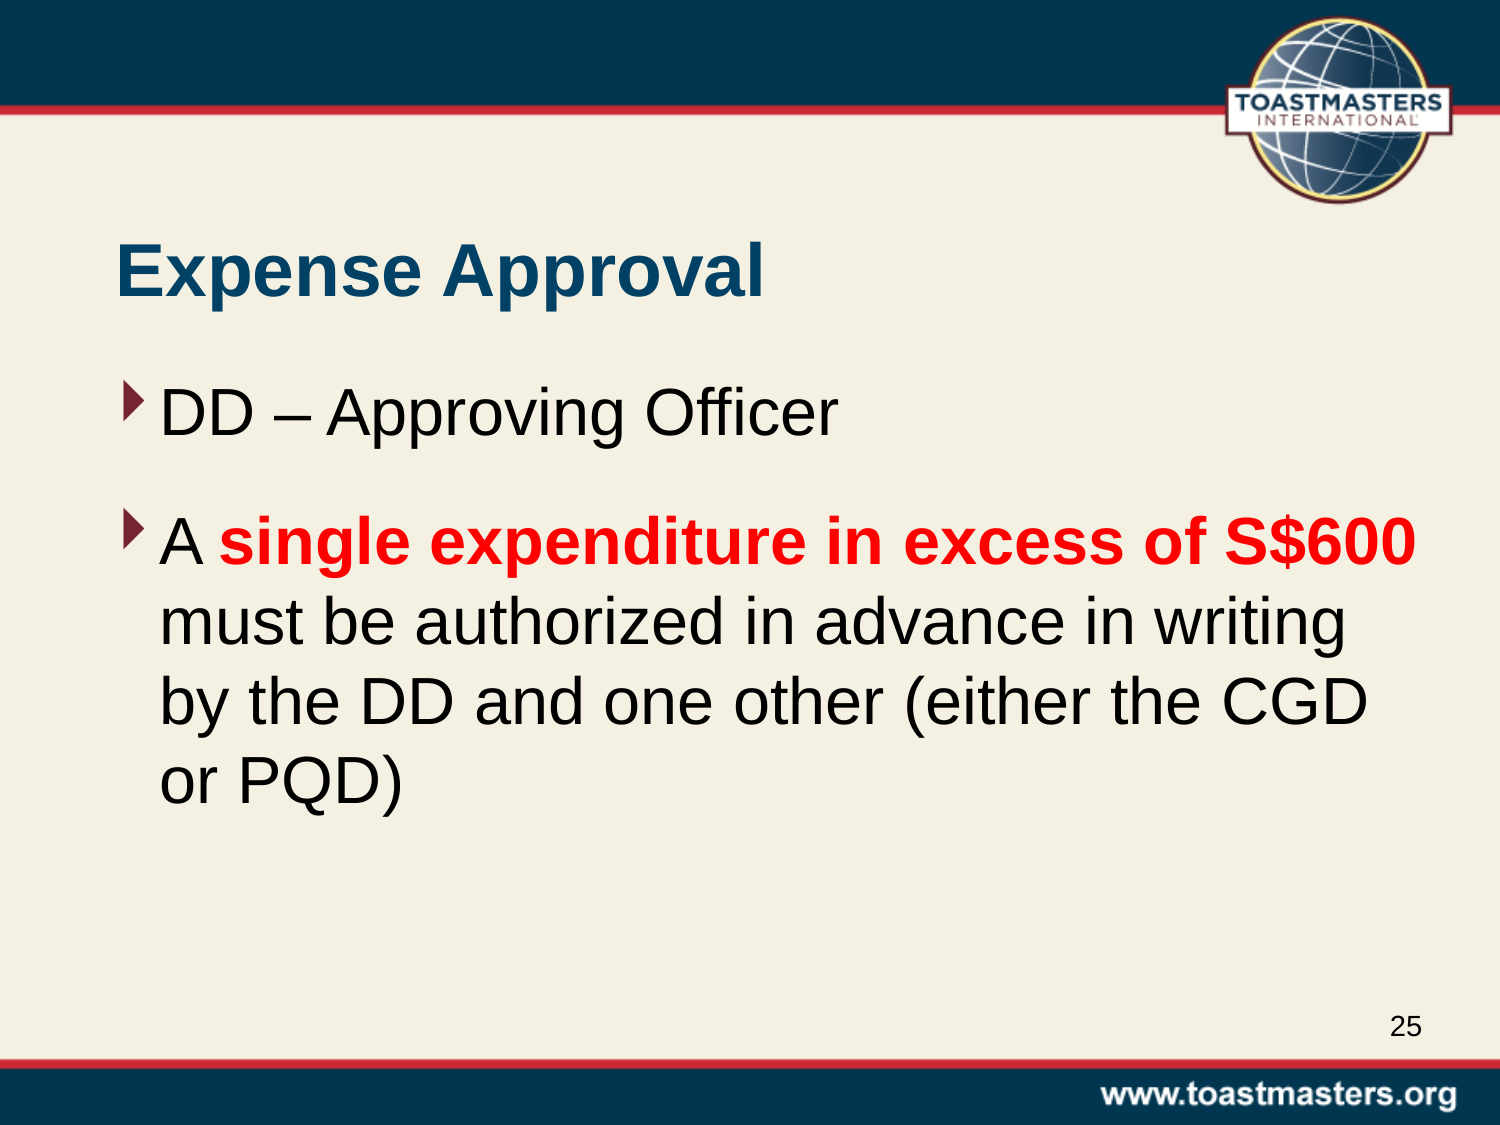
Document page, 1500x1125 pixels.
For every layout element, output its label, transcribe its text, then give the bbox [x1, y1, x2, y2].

slide_number 25 [1087, 999, 1438, 1079]
picture [1345, 1086, 1393, 1106]
picture [0, 15, 1500, 1070]
title Expense Approval [100, 172, 1451, 361]
picture [1101, 1087, 1180, 1106]
picture [1187, 1081, 1253, 1106]
list DD – Approving Officer A single expenditure in excess of S$600 must be authorized in advance in writing by the DD and one other (either the CGD or PQD) [88, 361, 1439, 950]
picture [1334, 1081, 1344, 1106]
picture [1256, 1081, 1332, 1106]
picture [1404, 1086, 1457, 1112]
